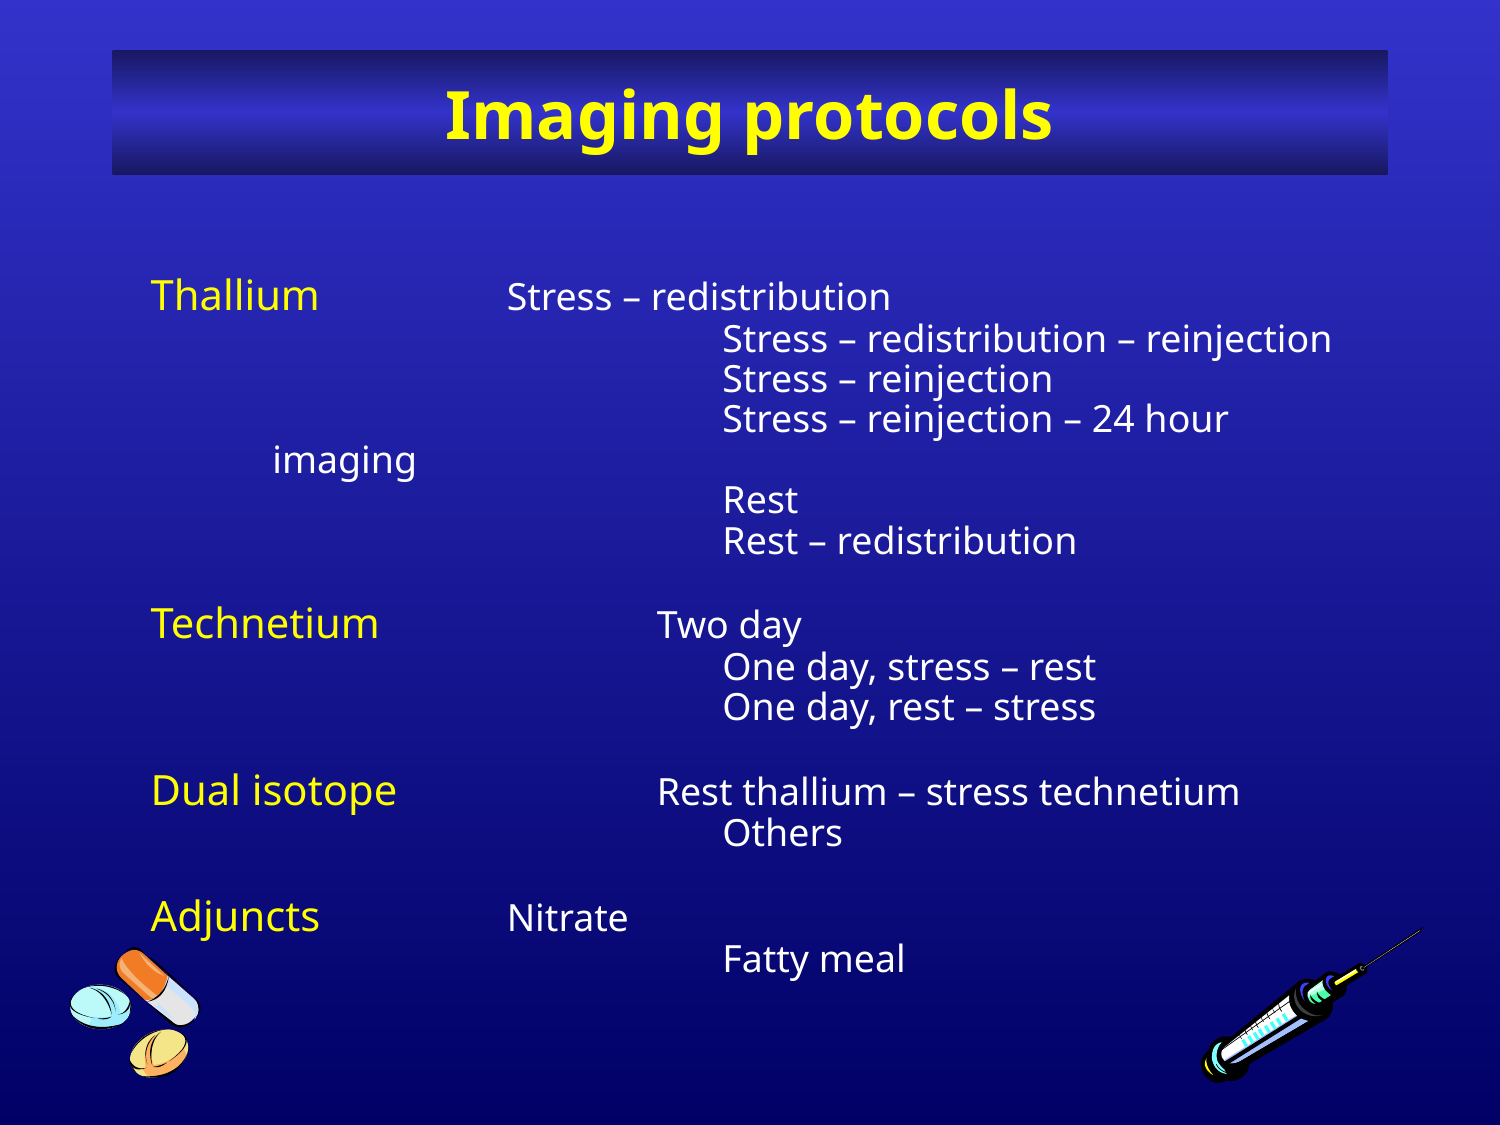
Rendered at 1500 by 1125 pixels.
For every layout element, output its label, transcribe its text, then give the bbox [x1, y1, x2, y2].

list Thallium Stress – redistribution Stress – redistribution – reinjection Stress – reinjection Stress – reinjection – 24 hour imaging Rest Rest – redistribution Technetium Two day One day, stress – rest One day, rest – stress Dual isotope Rest thallium – stress technetium Others Adjuncts Nitrate Fatty meal [135, 266, 1352, 984]
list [52, 938, 207, 1088]
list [1198, 926, 1424, 1086]
title Imaging protocols [112, 49, 1388, 176]
